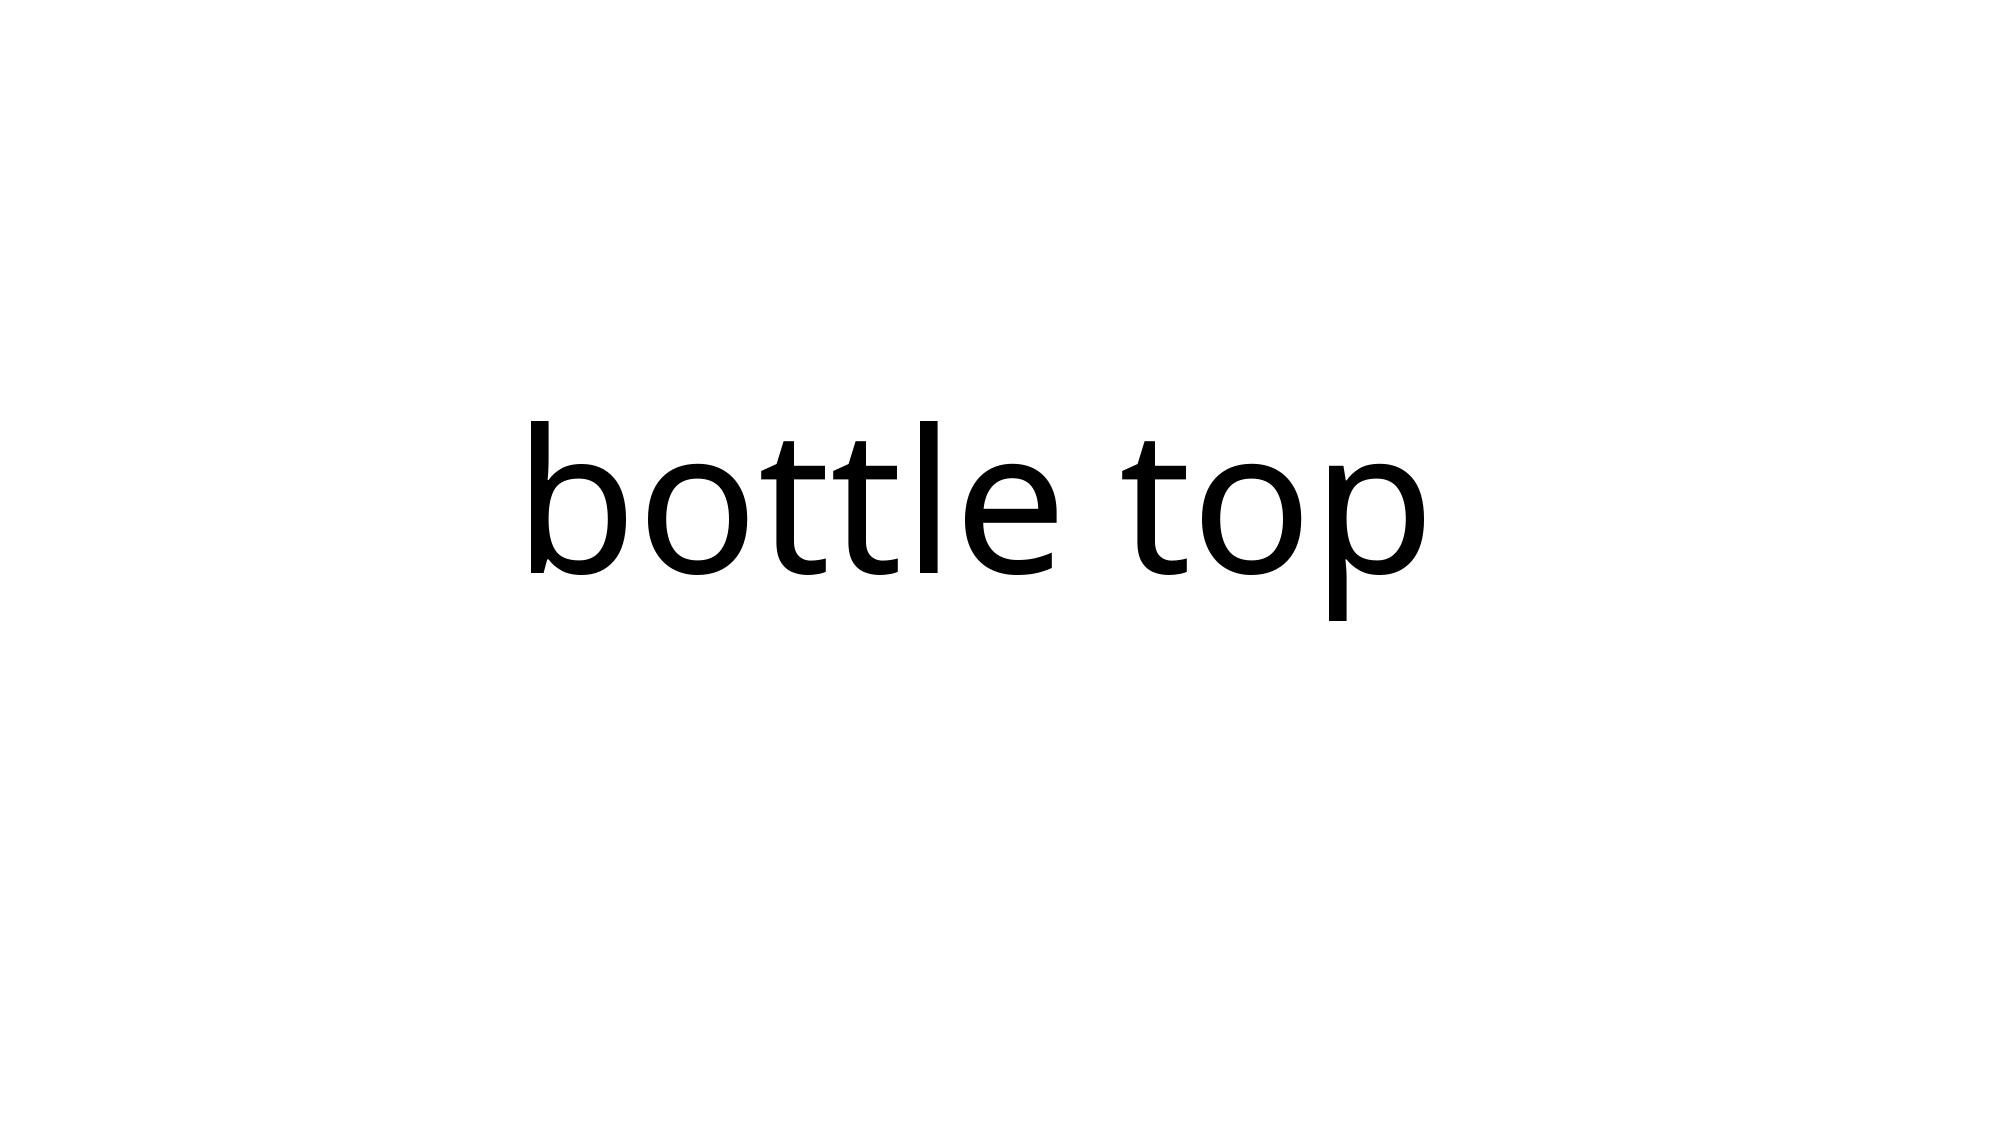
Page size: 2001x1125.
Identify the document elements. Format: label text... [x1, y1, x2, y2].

title bottle top [300, 399, 1650, 588]
